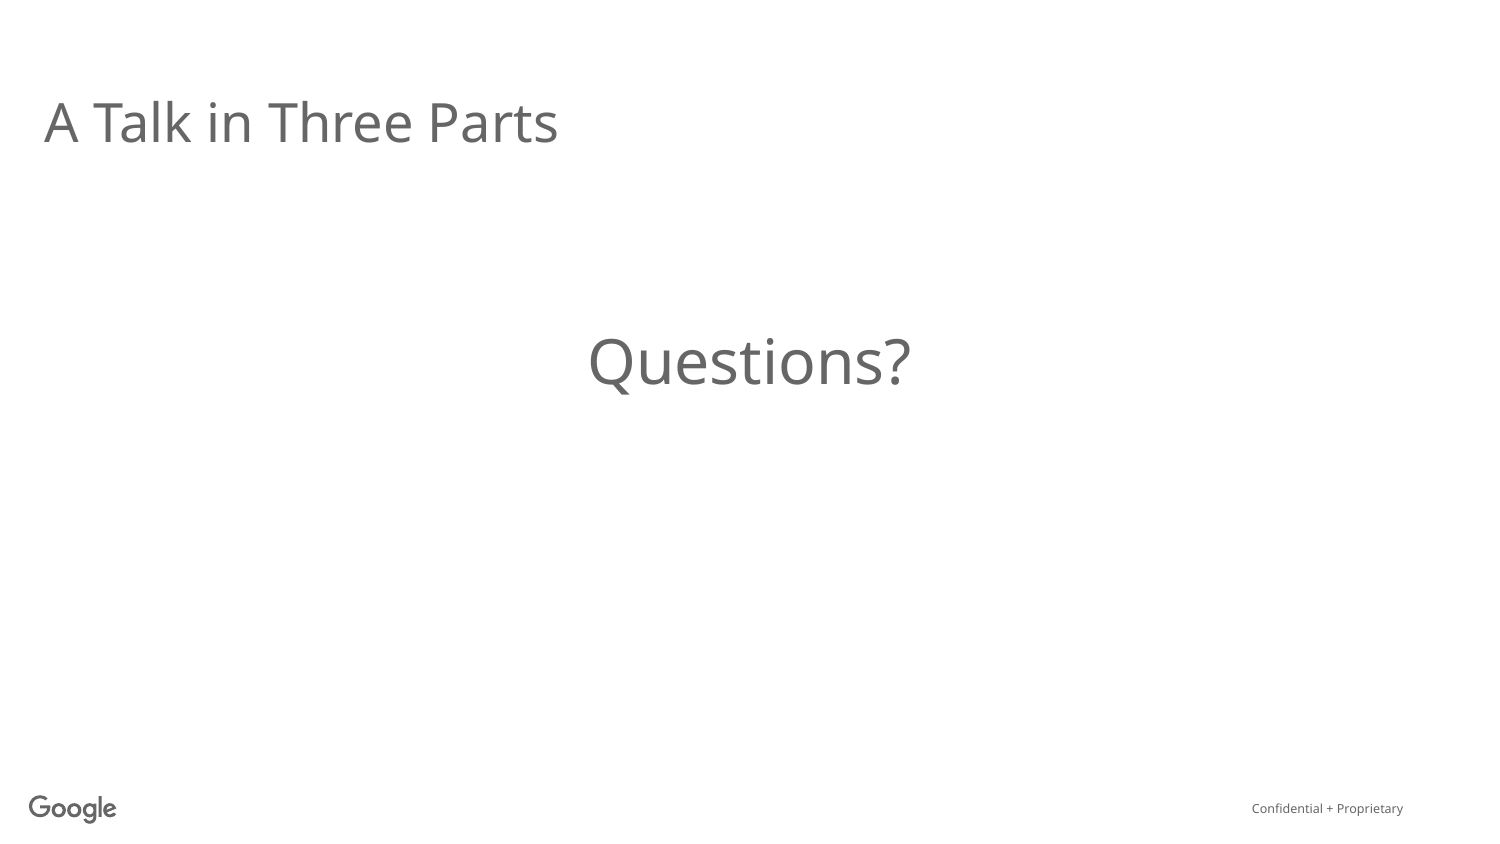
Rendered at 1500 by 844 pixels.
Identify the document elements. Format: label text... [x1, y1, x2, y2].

list Questions? [29, 187, 1471, 748]
title A Talk in Three Parts [29, 73, 1471, 168]
